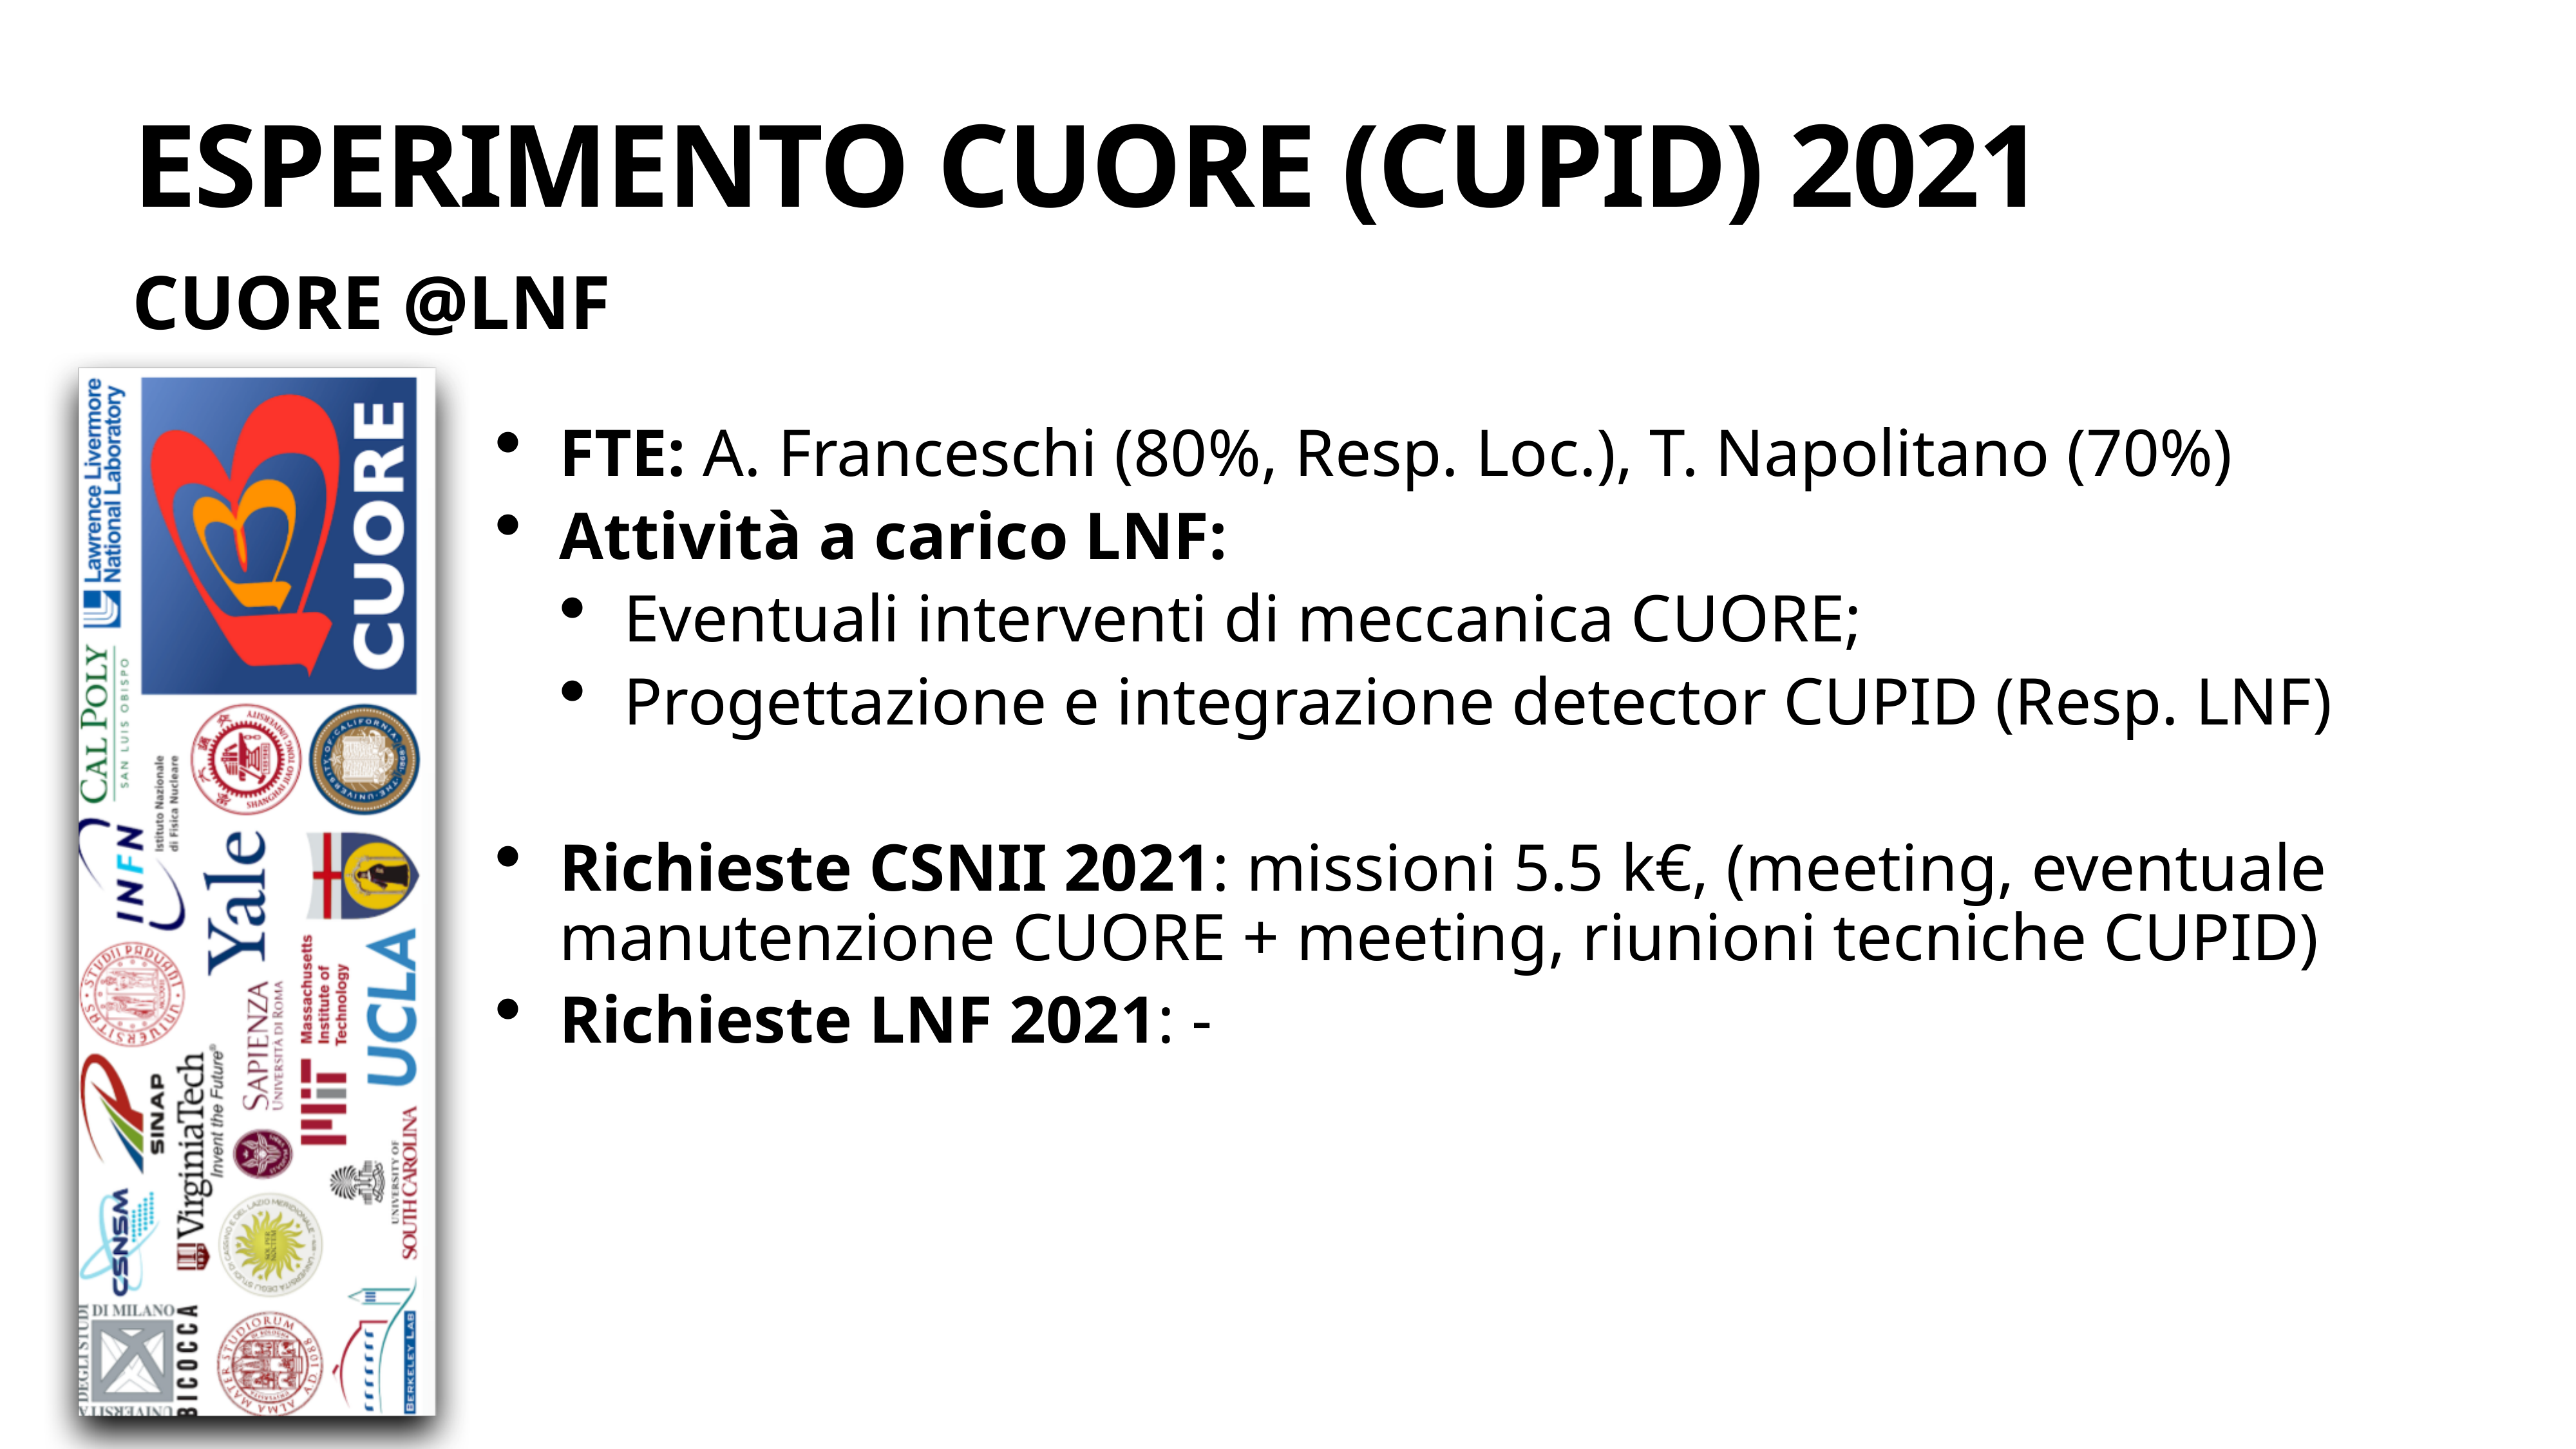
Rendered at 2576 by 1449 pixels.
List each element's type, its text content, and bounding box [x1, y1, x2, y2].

list FTE: A. Franceschi (80%, Resp. Loc.), T. Napolitano (70%) Attività a carico LNF: Eventuali interventi di meccanica CUORE; Progettazione e integrazione detector CUPID (Resp. LNF) Richieste CSNII 2021: missioni 5.5 k€, (meeting, eventuale manutenzione CUORE + meeting, riunioni tecniche CUPID) Richieste LNF 2021: - [489, 415, 2503, 1384]
picture [44, 349, 475, 1449]
title ESPERIMENTO CUORE (CUPID) 2021 [127, 113, 2449, 250]
list CUORE @LNF [127, 250, 2449, 350]
